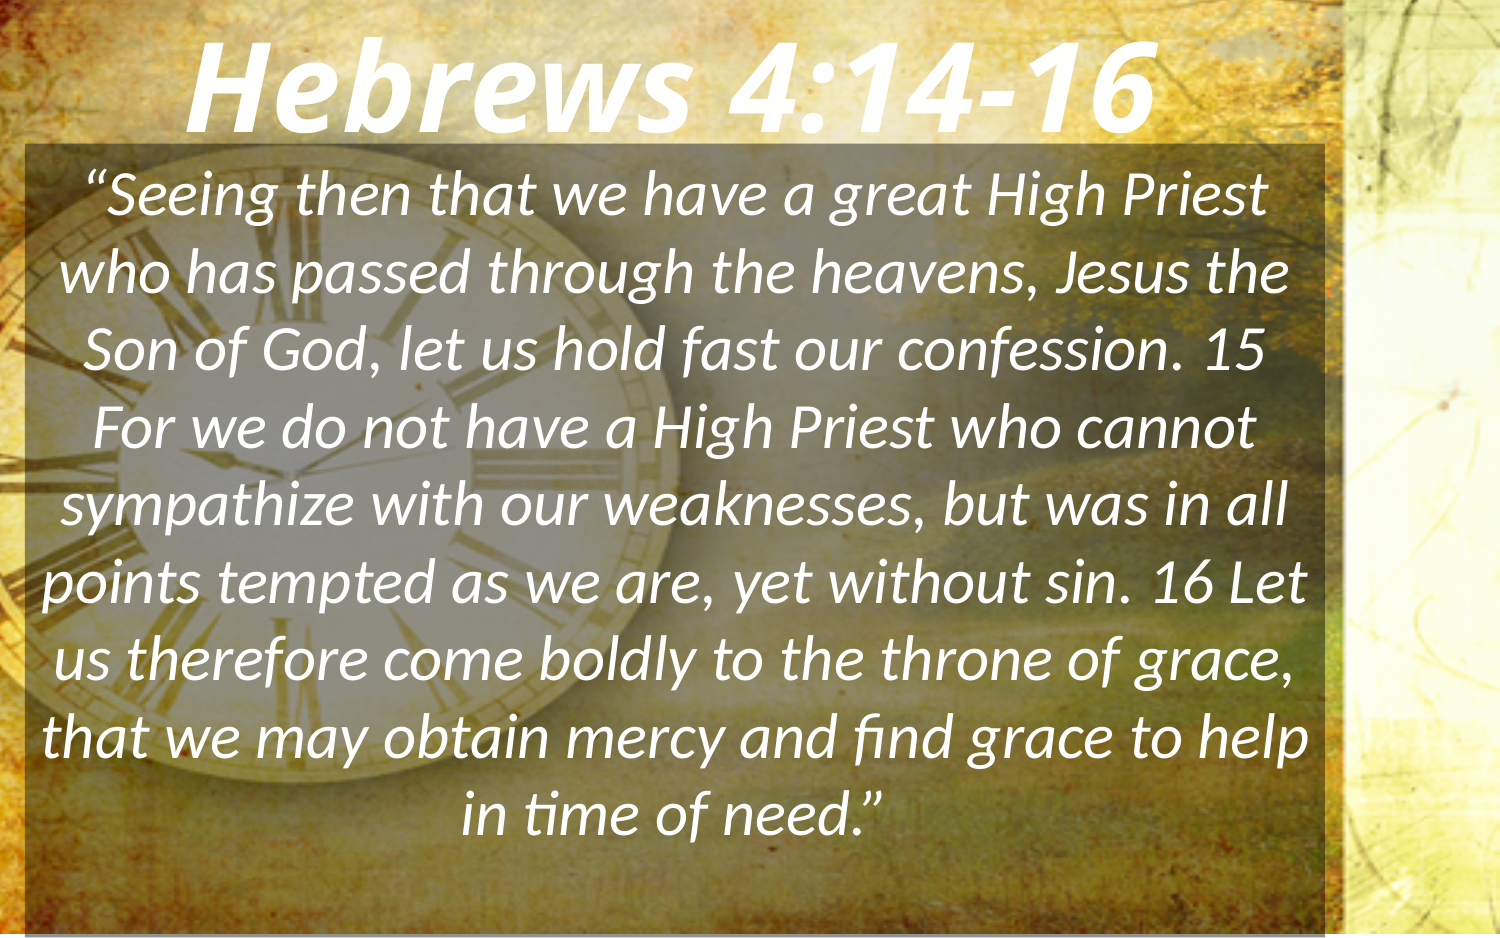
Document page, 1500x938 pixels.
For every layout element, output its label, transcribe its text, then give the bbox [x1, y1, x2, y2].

text_box Hebrews 4:14-16 [2, 0, 1340, 165]
list “Seeing then that we have a great High Priest who has passed through the heavens, Jesus the Son of God, let us hold fast our confession. 15 For we do not have a High Priest who cannot sympathize with our weaknesses, but was in all points tempted as we are, yet without sin. 16 Let us therefore come boldly to the throne of grace, that we may obtain mercy and find grace to help in time of need.” [24, 165, 1325, 938]
picture [0, 0, 24, 934]
picture [1325, 0, 1500, 934]
